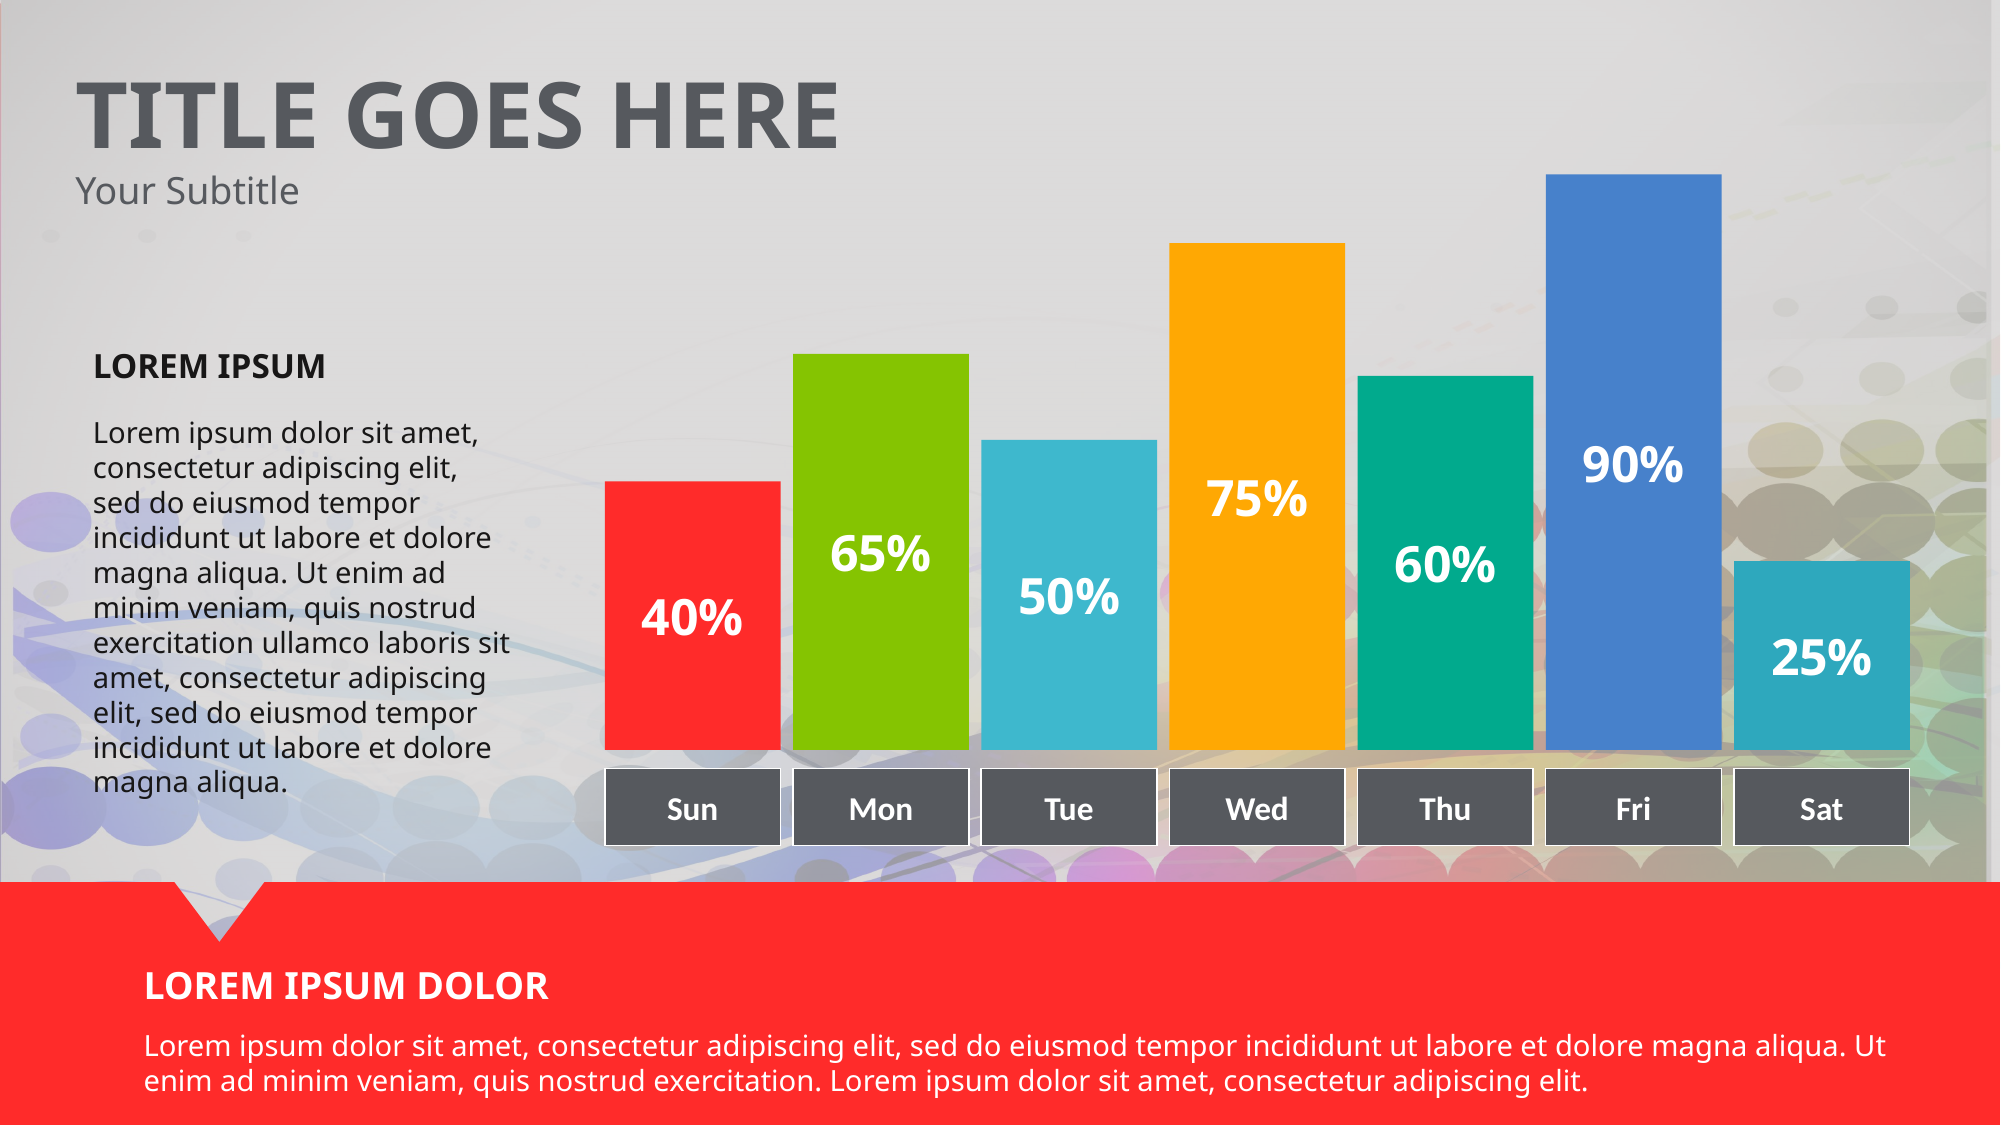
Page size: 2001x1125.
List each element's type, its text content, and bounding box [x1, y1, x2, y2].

text_box Thu [1357, 768, 1534, 846]
text_box 40% [604, 481, 781, 750]
text_box LOREM IPSUM Lorem ipsum dolor sit amet, consectetur adipiscing elit, sed do eiusmod tempor incididunt ut labore et dolore magna aliqua. Ut enim ad minim veniam, quis nostrud exercitation ullamco laboris sit amet, consectetur adipiscing elit, sed do eiusmod tempor incididunt ut labore et dolore magna aliqua. [78, 337, 529, 807]
text_box 25% [1734, 561, 1910, 750]
text_box Tue [981, 768, 1157, 846]
text_box [0, 881, 2000, 1125]
text_box Sat [1733, 768, 1910, 846]
text_box TITLE GOES HERE Your Subtitle [60, 49, 1036, 220]
text_box 65% [793, 353, 969, 750]
text_box Sun [604, 768, 781, 846]
text_box 50% [981, 439, 1158, 750]
text_box 60% [1357, 375, 1534, 750]
text_box 90% [1545, 174, 1722, 750]
text_box Mon [792, 768, 969, 846]
text_box Wed [1169, 768, 1346, 846]
text_box 75% [1169, 243, 1346, 750]
text_box Fri [1545, 768, 1722, 846]
text_box LOREM IPSUM DOLOR Lorem ipsum dolor sit amet, consectetur adipiscing elit, sed do eiusmod tempor incididunt ut labore et dolore magna aliqua. Ut enim ad minim veniam, quis nostrud exercitation. Lorem ipsum dolor sit amet, consectetur adipiscing elit. [128, 954, 1940, 1105]
